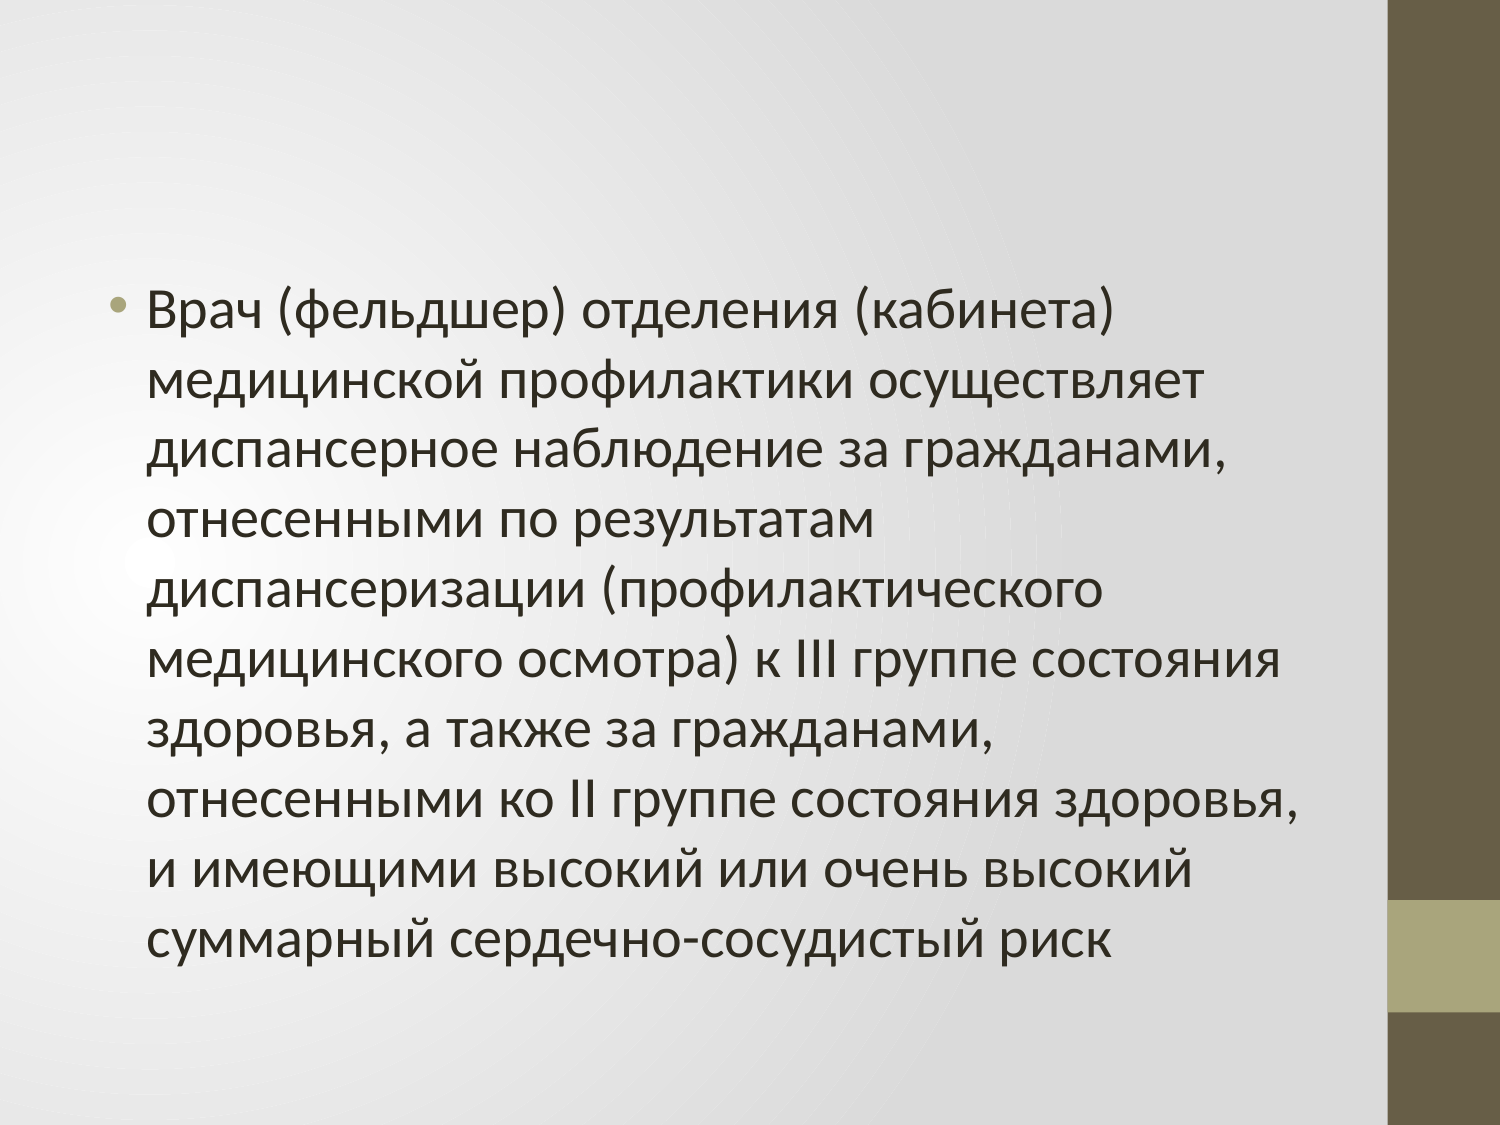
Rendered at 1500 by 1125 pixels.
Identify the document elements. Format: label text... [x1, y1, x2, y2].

list Врач (фельдшер) отделения (кабинета) медицинской профилактики осуществляет диспансерное наблюдение за гражданами, отнесенными по результатам диспансеризации (профилактического медицинского осмотра) к III группе состояния здоровья, а также за гражданами, отнесенными ко II группе состояния здоровья, и имеющими высокий или очень высокий суммарный сердечно-сосудистый риск [75, 262, 1325, 1050]
